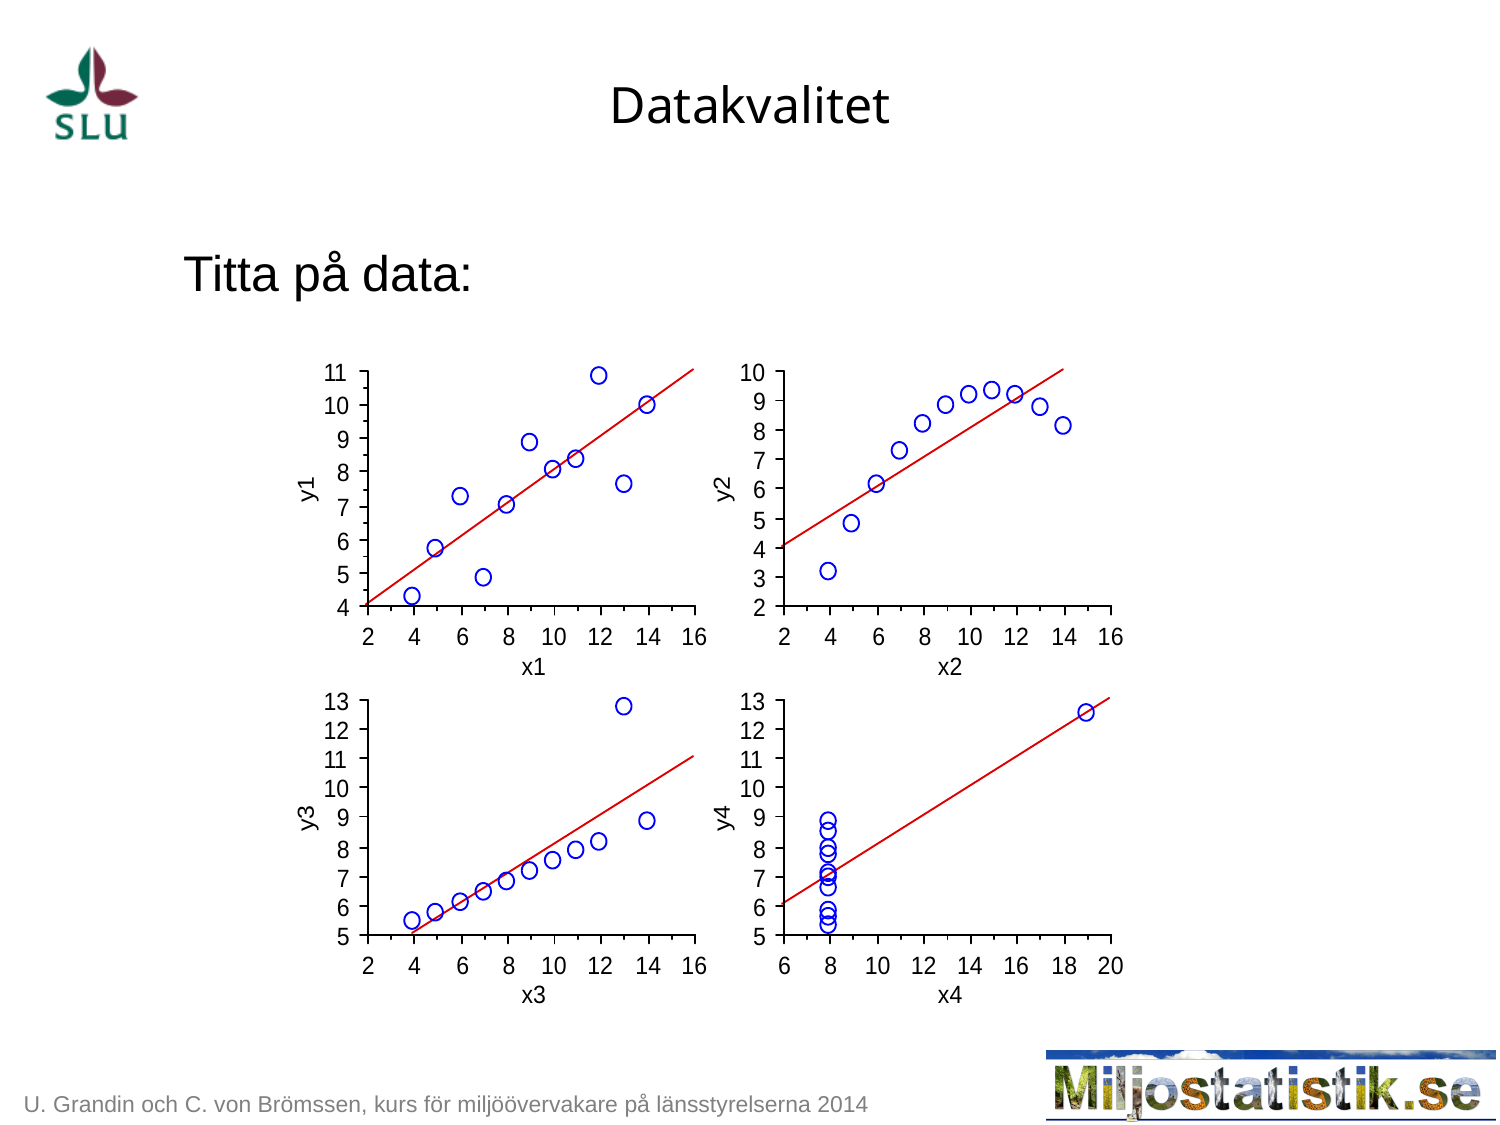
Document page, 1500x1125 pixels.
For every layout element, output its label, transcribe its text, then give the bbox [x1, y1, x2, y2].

title Datakvalitet [128, 54, 1372, 142]
list Titta på data: [168, 228, 1382, 850]
picture [1046, 1050, 1496, 1122]
picture [290, 358, 1133, 1027]
